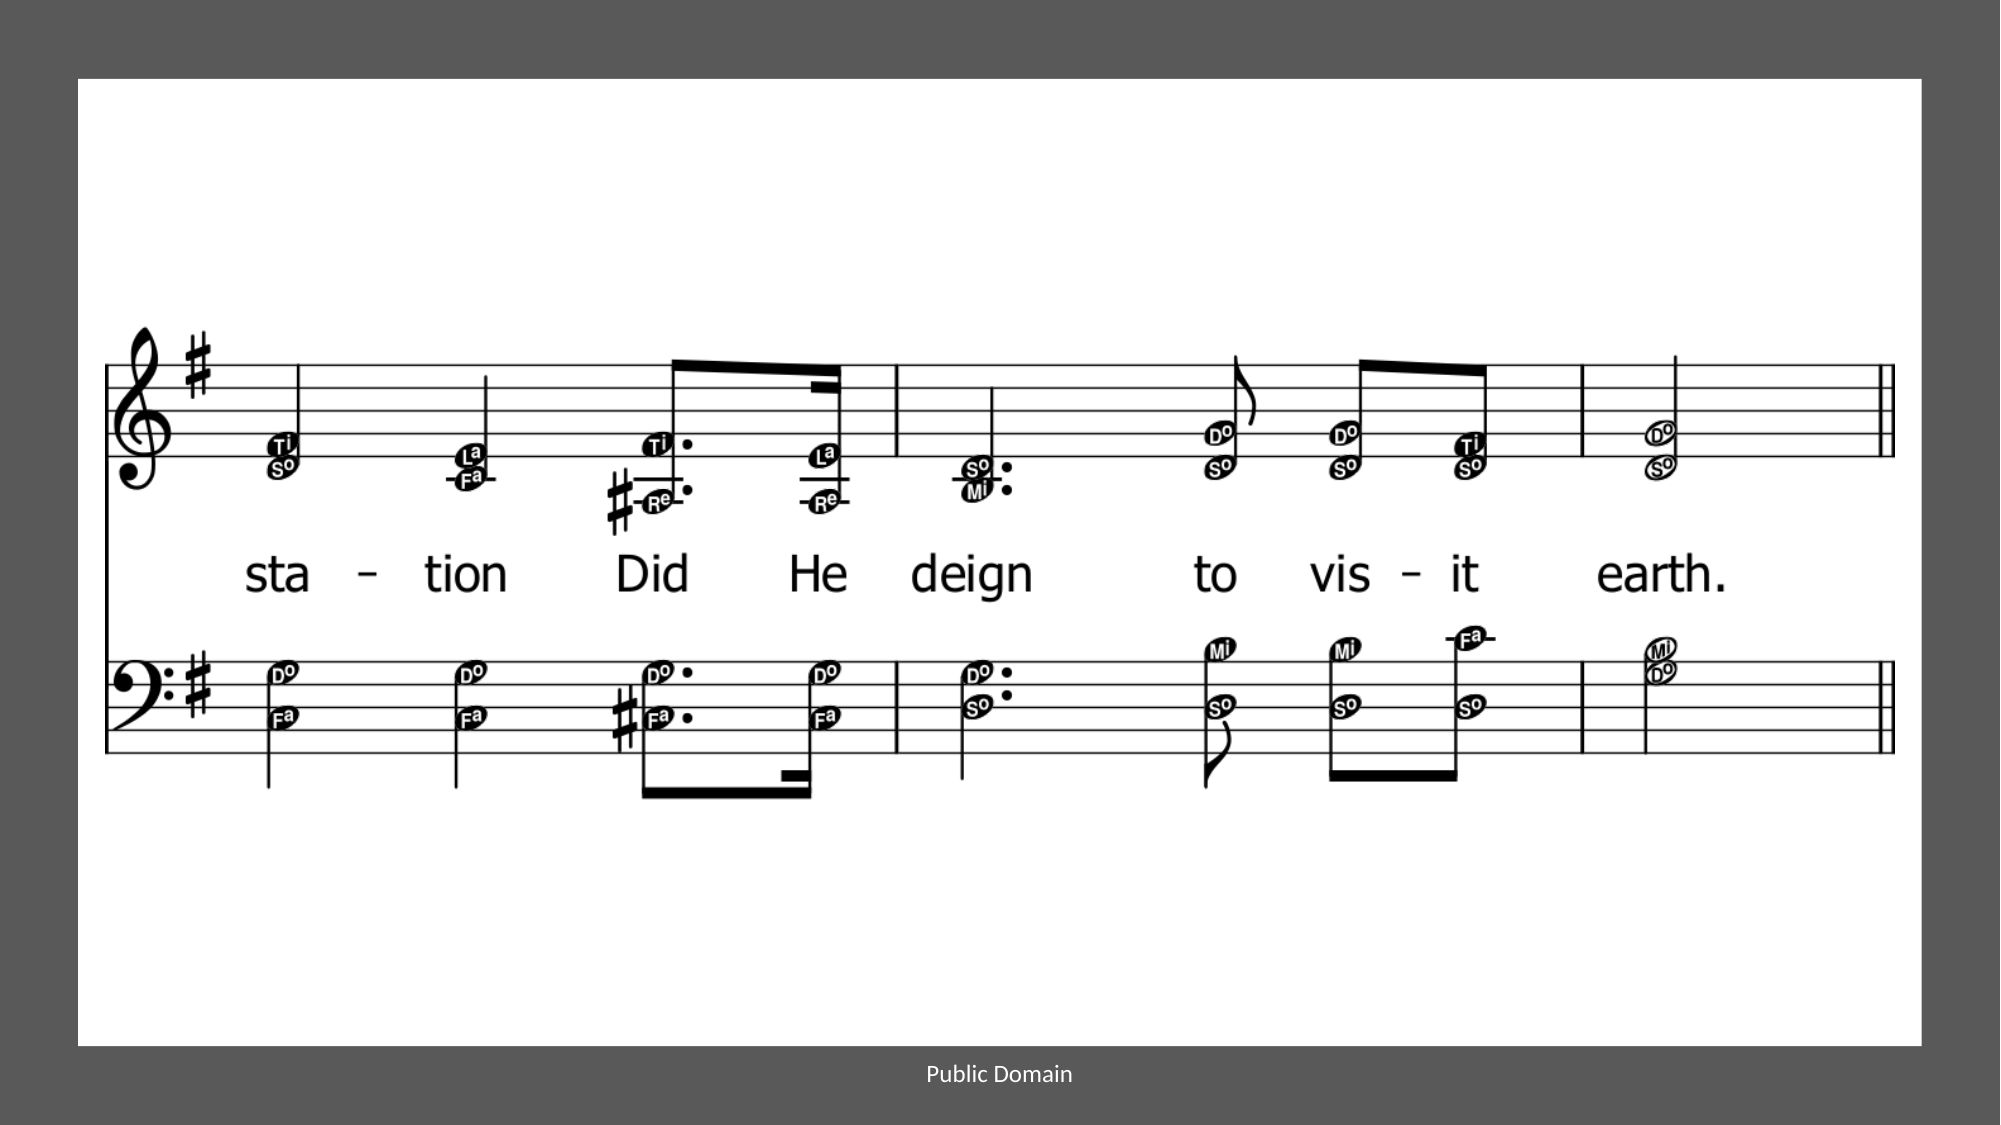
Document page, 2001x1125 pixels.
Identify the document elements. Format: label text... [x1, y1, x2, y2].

text_box [77, 78, 1923, 1047]
text_box [0, 0, 2000, 1125]
footer Public Domain [662, 1042, 1338, 1103]
picture [105, 323, 1895, 802]
